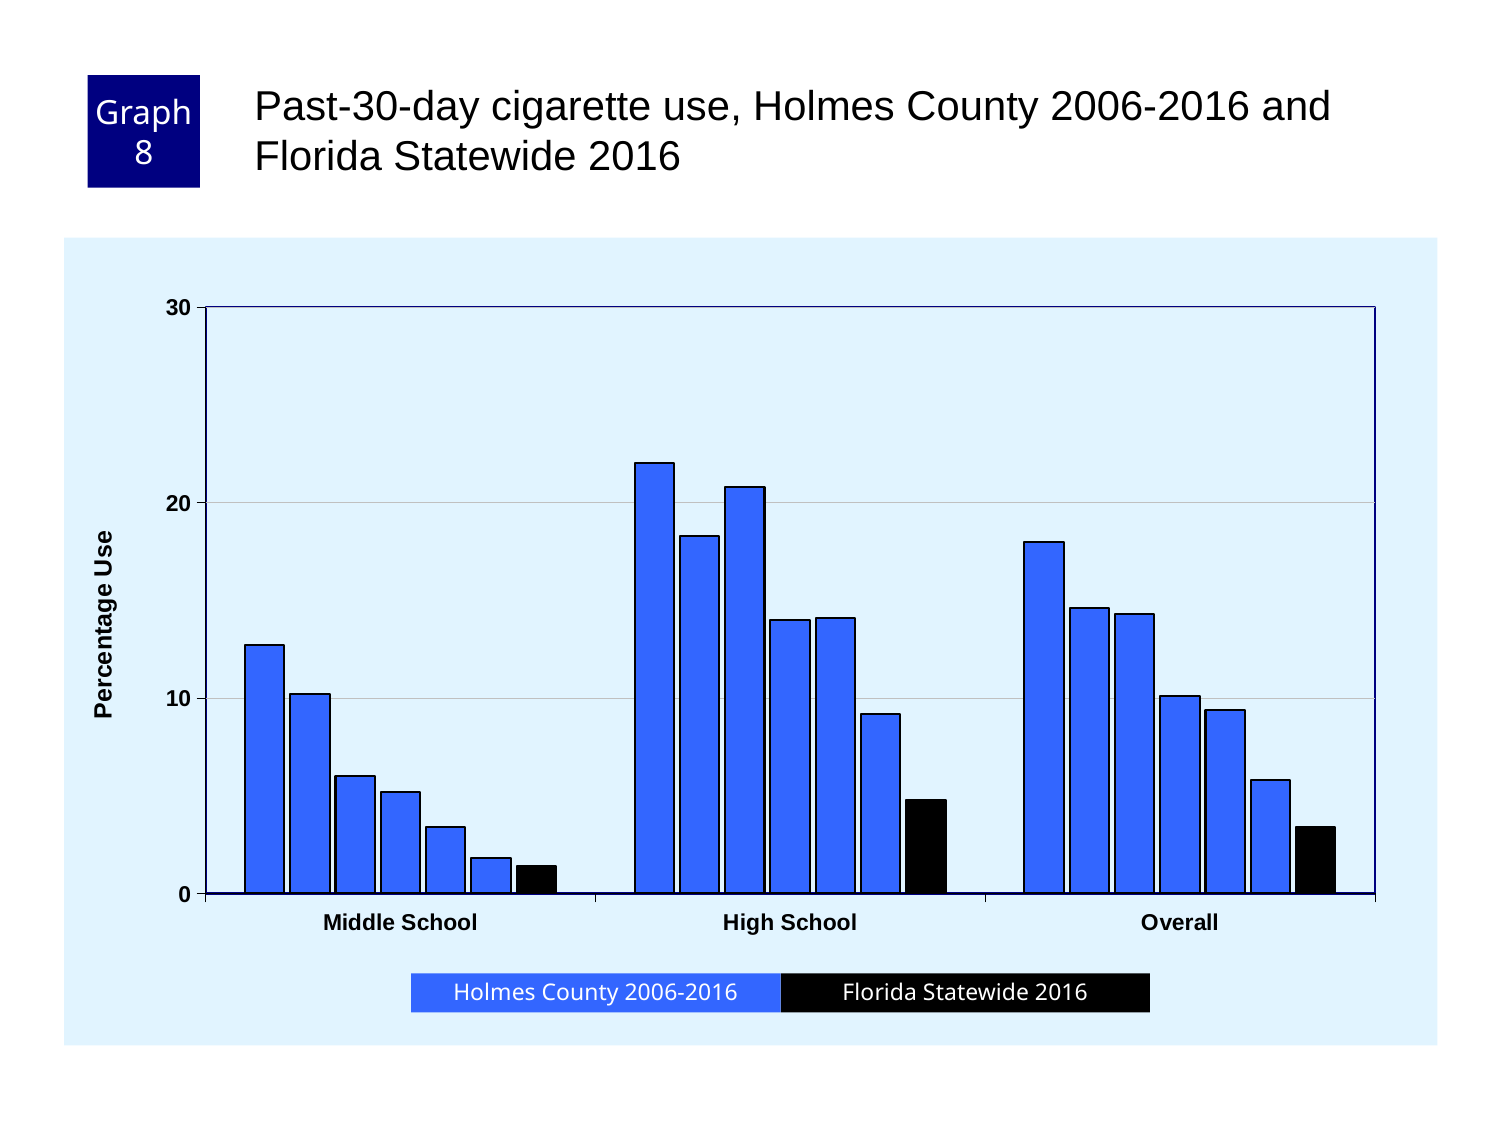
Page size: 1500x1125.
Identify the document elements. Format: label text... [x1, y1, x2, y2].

text_box Past-30-day cigarette use, Holmes County 2006-2016 and Florida Statewide 2016 [249, 75, 1438, 200]
chart [63, 237, 1438, 1046]
text_box Graph 8 [87, 75, 200, 188]
